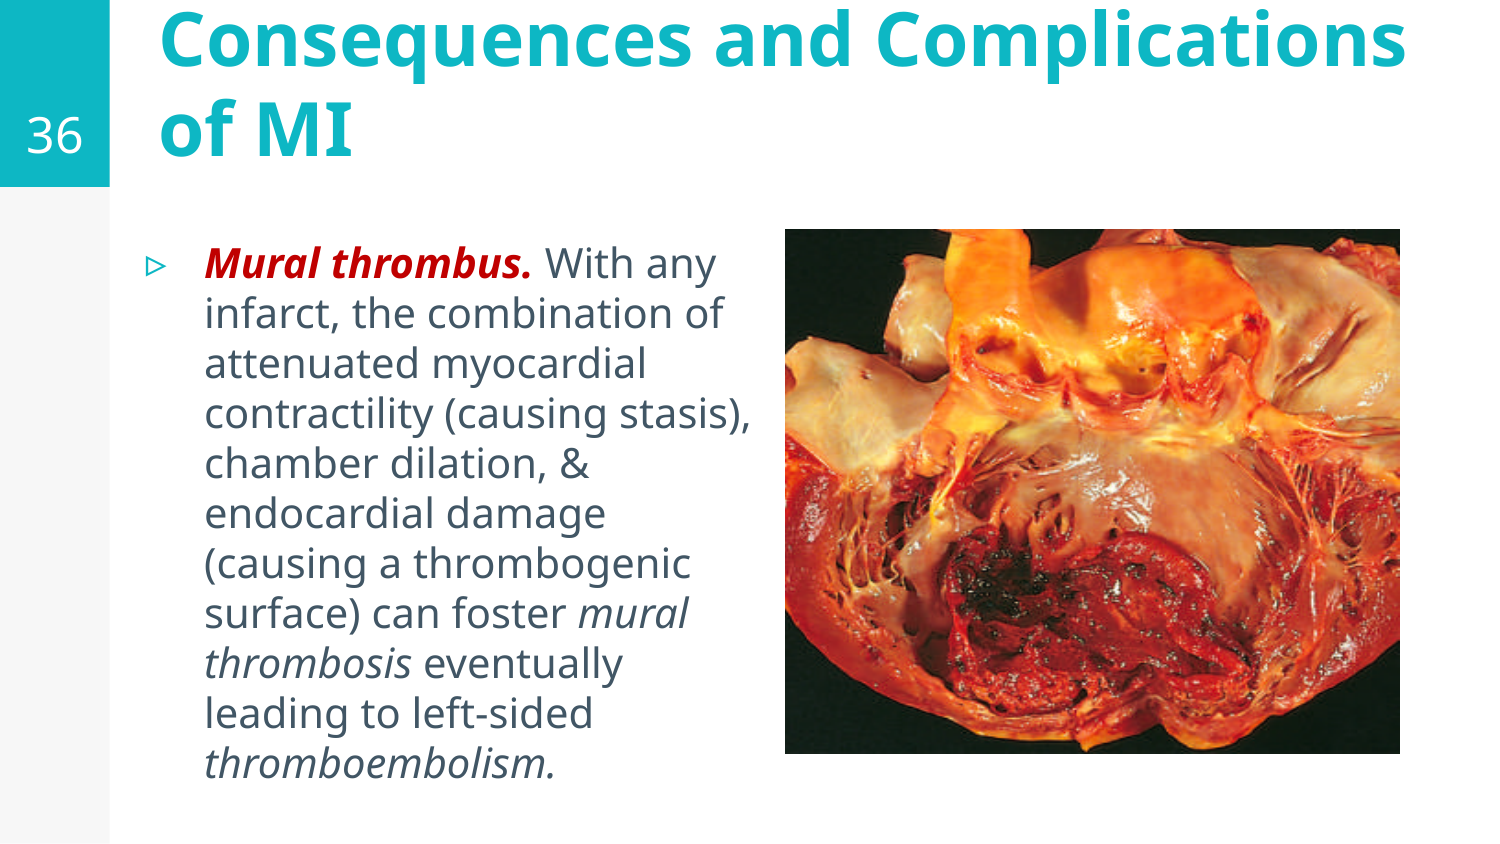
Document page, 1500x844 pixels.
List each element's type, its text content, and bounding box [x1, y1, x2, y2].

title Consequences and Complications of MI [143, 0, 1448, 187]
picture [785, 229, 1400, 754]
slide_number 36 [0, 0, 110, 187]
list Mural thrombus. With any infarct, the combination of attenuated myocardial contractility (causing stasis), chamber dilation, & endocardial damage (causing a thrombogenic surface) can foster mural thrombosis eventually leading to left-sided thromboembolism. [114, 221, 773, 767]
